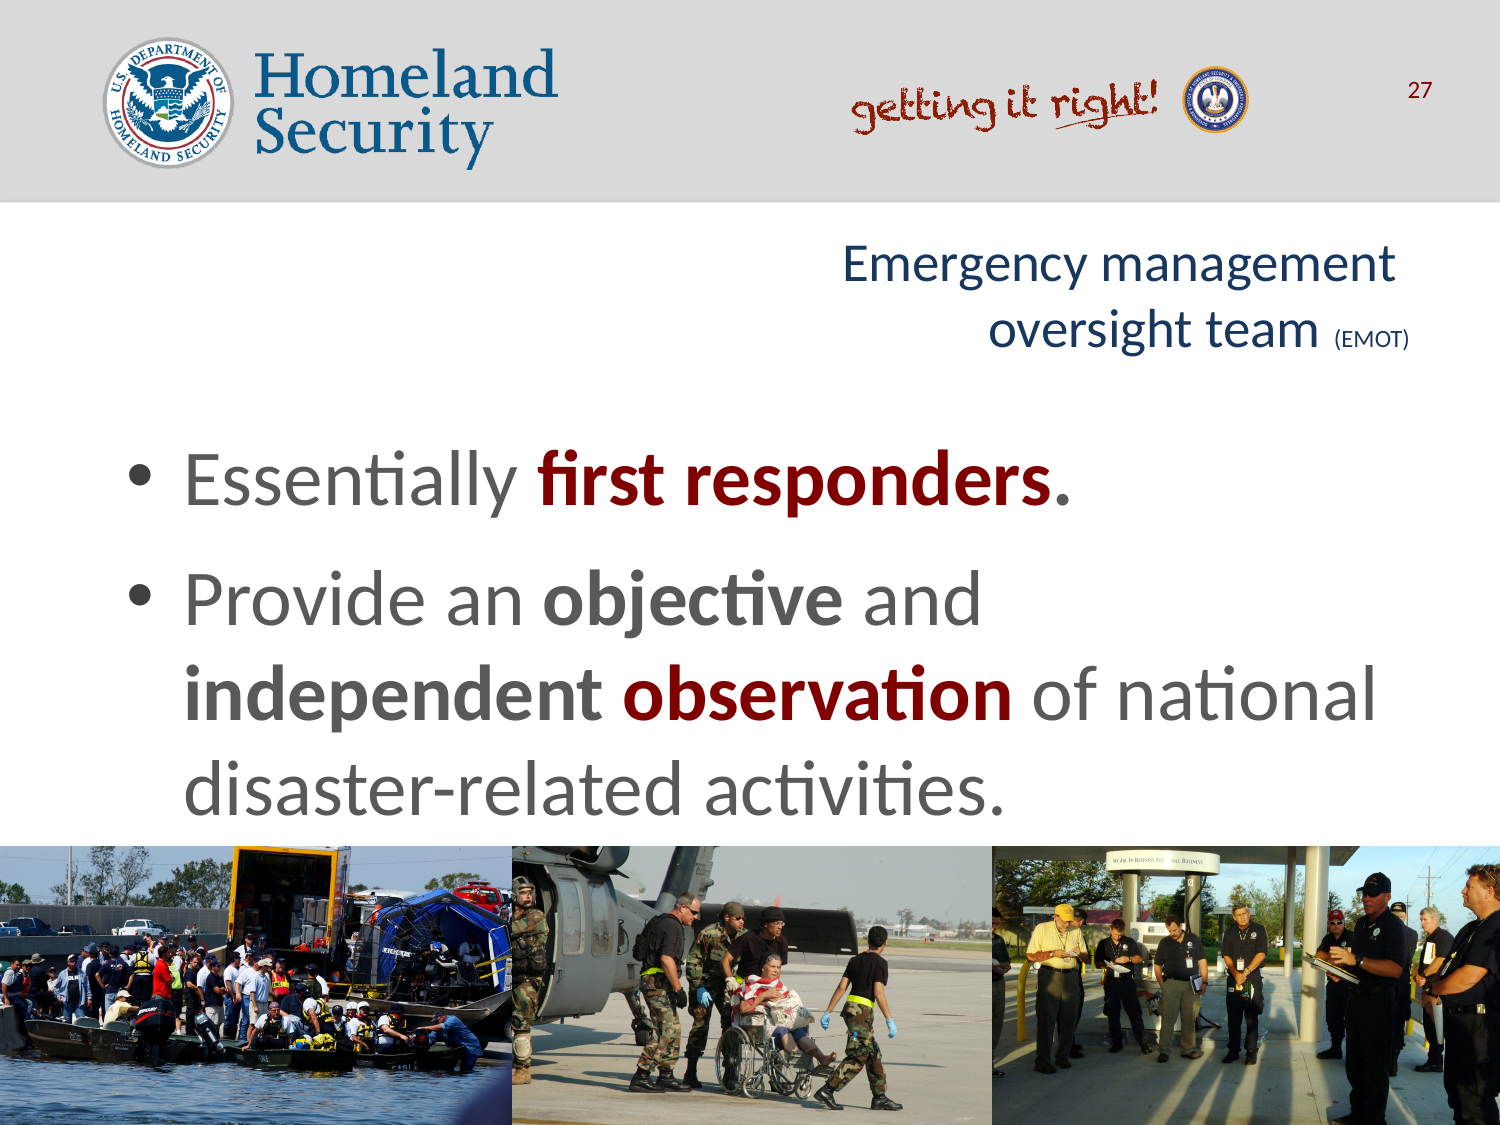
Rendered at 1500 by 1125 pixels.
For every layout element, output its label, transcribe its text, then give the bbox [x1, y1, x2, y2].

picture [0, 845, 1500, 1125]
title Emergency management oversight team (EMOT) [75, 218, 1425, 367]
slide_number 27 [1279, 31, 1448, 147]
list Essentially first responders. Provide an objective and independent observation of national disaster-related activities. [75, 418, 1425, 844]
picture [86, 18, 575, 177]
picture [835, 54, 1280, 150]
